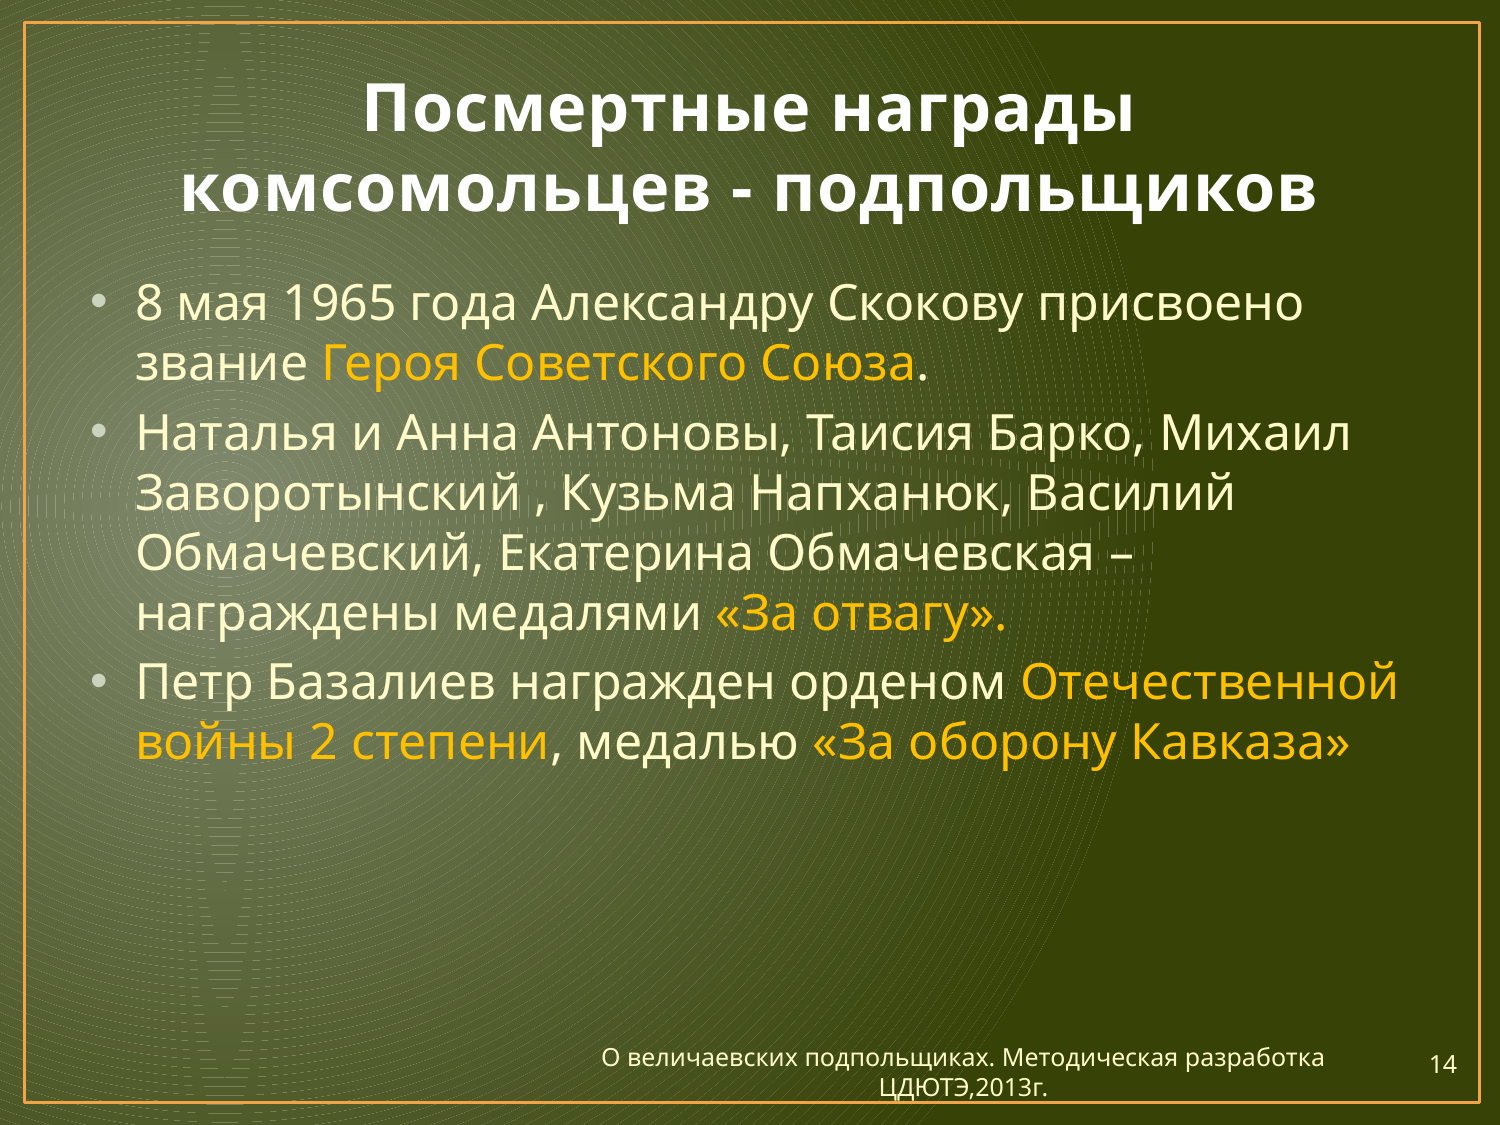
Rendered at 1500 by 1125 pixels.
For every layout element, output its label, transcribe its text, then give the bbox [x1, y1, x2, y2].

title Посмертные награды комсомольцев - подпольщиков [75, 45, 1425, 233]
list 8 мая 1965 года Александру Скокову присвоено звание Героя Советского Союза. Наталья и Анна Антоновы, Таисия Барко, Михаил Заворотынский , Кузьма Напханюк, Василий Обмачевский, Екатерина Обмачевская – награждены медалями «За отвагу». Петр Базалиев награжден орденом Отечественной войны 2 степени, медалью «За оборону Кавказа» [75, 262, 1425, 1005]
slide_number 14 [1399, 1035, 1473, 1096]
footer О величаевских подпольщиках. Методическая разработка ЦДЮТЭ,2013г. [513, 1046, 1399, 1096]
